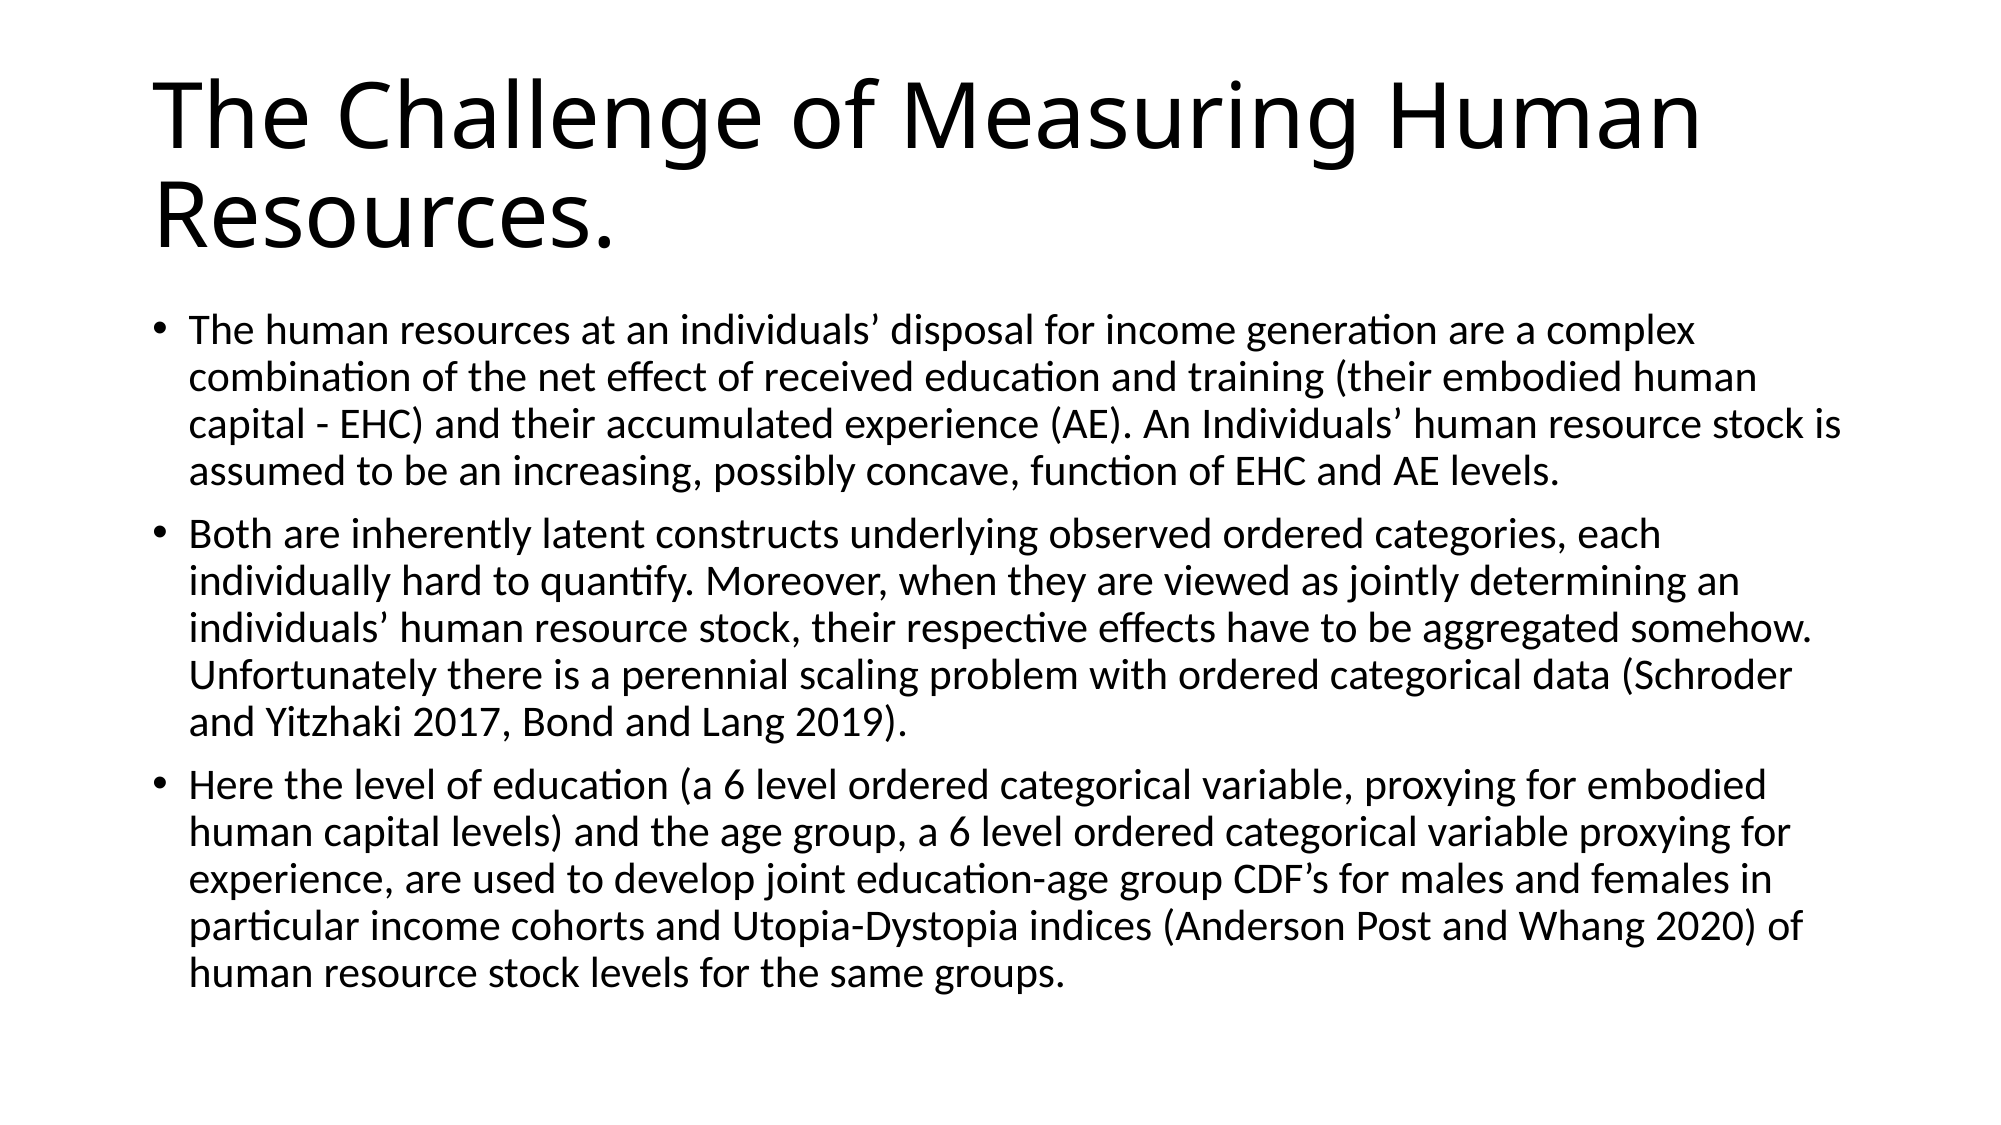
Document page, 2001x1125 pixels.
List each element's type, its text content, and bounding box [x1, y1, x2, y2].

title The Challenge of Measuring Human Resources. [137, 59, 1863, 278]
list The human resources at an individuals’ disposal for income generation are a complex combination of the net effect of received education and training (their embodied human capital - EHC) and their accumulated experience (AE). An Individuals’ human resource stock is assumed to be an increasing, possibly concave, function of EHC and AE levels. Both are inherently latent constructs underlying observed ordered categories, each individually hard to quantify. Moreover, when they are viewed as jointly determining an individuals’ human resource stock, their respective effects have to be aggregated somehow. Unfortunately there is a perennial scaling problem with ordered categorical data (Schroder and Yitzhaki 2017, Bond and Lang 2019). Here the level of education (a 6 level ordered categorical variable, proxying for embodied human capital levels) and the age group, a 6 level ordered categorical variable proxying for experience, are used to develop joint education-age group CDF’s for males and females in particular income cohorts and Utopia-Dystopia indices (Anderson Post and Whang 2020) of human resource stock levels for the same groups. [137, 299, 1863, 1014]
